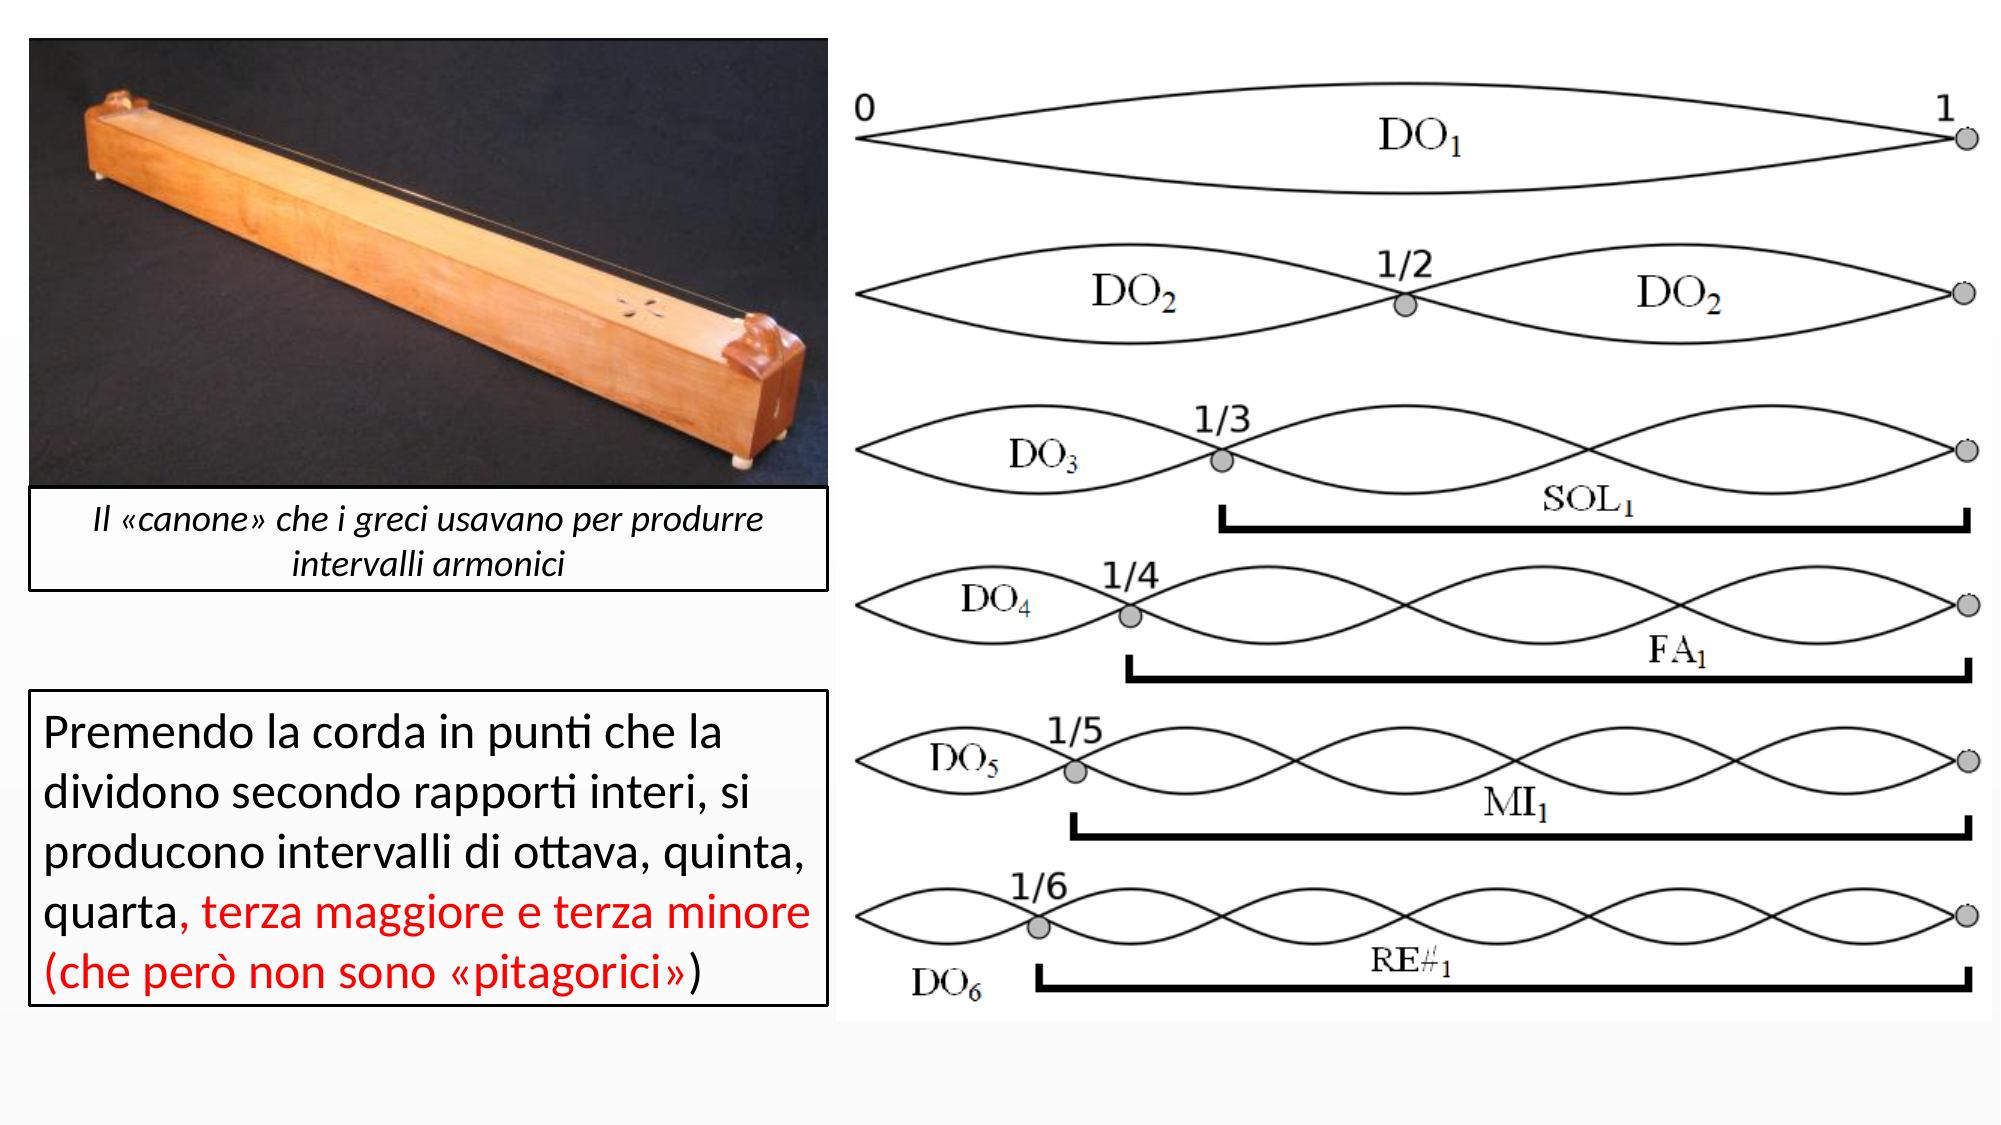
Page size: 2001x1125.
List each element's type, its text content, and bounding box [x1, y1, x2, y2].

text_box Premendo la corda in punti che la dividono secondo rapporti interi, si producono intervalli di ottava, quinta, quarta, terza maggiore e terza minore (che però non sono «pitagorici») [29, 690, 828, 1006]
picture [29, 38, 828, 489]
picture [836, 64, 1992, 1022]
text_box Il «canone» che i greci usavano per produrre intervalli armonici [29, 489, 828, 591]
